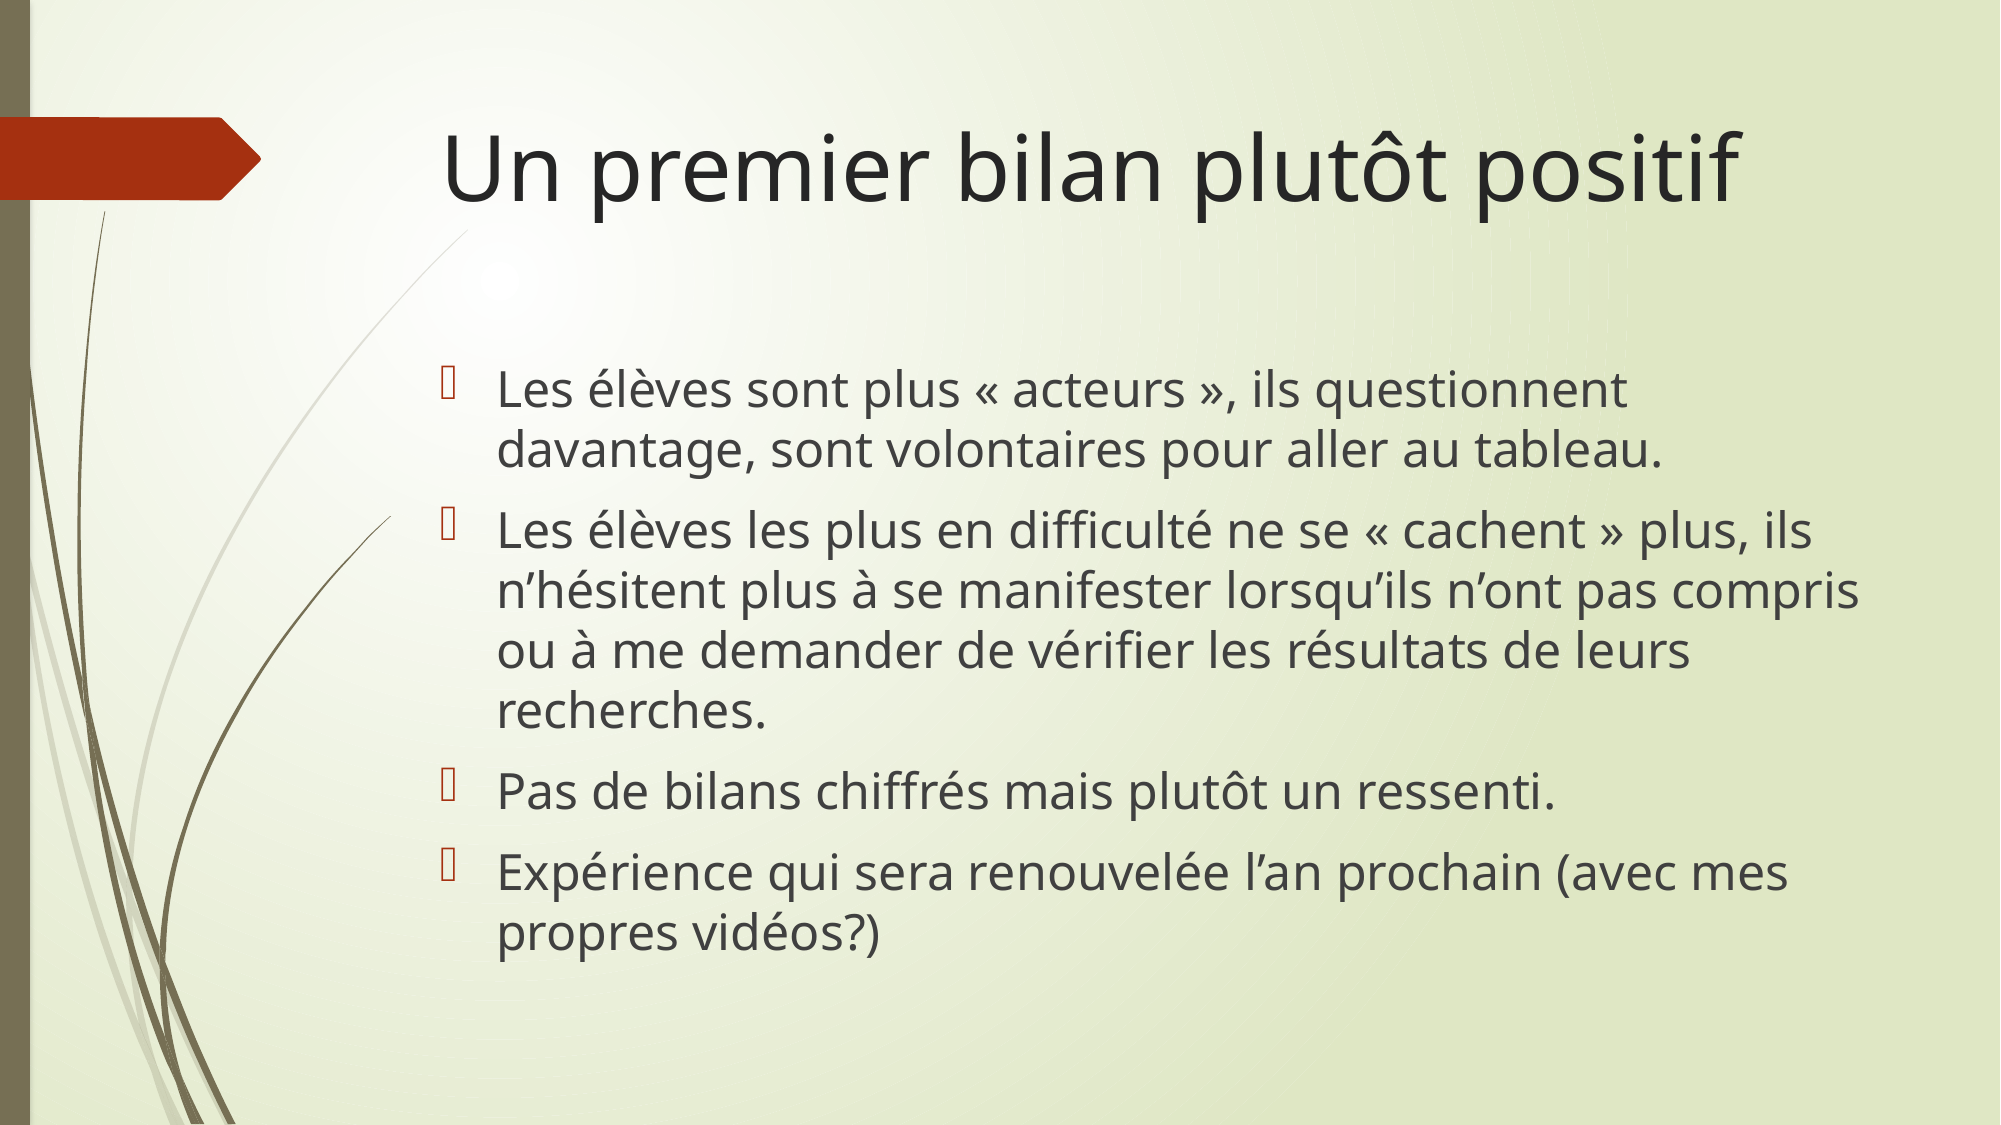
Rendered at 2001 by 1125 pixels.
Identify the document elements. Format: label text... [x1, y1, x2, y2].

list Les élèves sont plus « acteurs », ils questionnent davantage, sont volontaires pour aller au tableau. Les élèves les plus en difficulté ne se « cachent » plus, ils n’hésitent plus à se manifester lorsqu’ils n’ont pas compris ou à me demander de vérifier les résultats de leurs recherches. Pas de bilans chiffrés mais plutôt un ressenti. Expérience qui sera renouvelée l’an prochain (avec mes propres vidéos?) [424, 350, 1888, 970]
title Un premier bilan plutôt positif [425, 102, 1888, 313]
